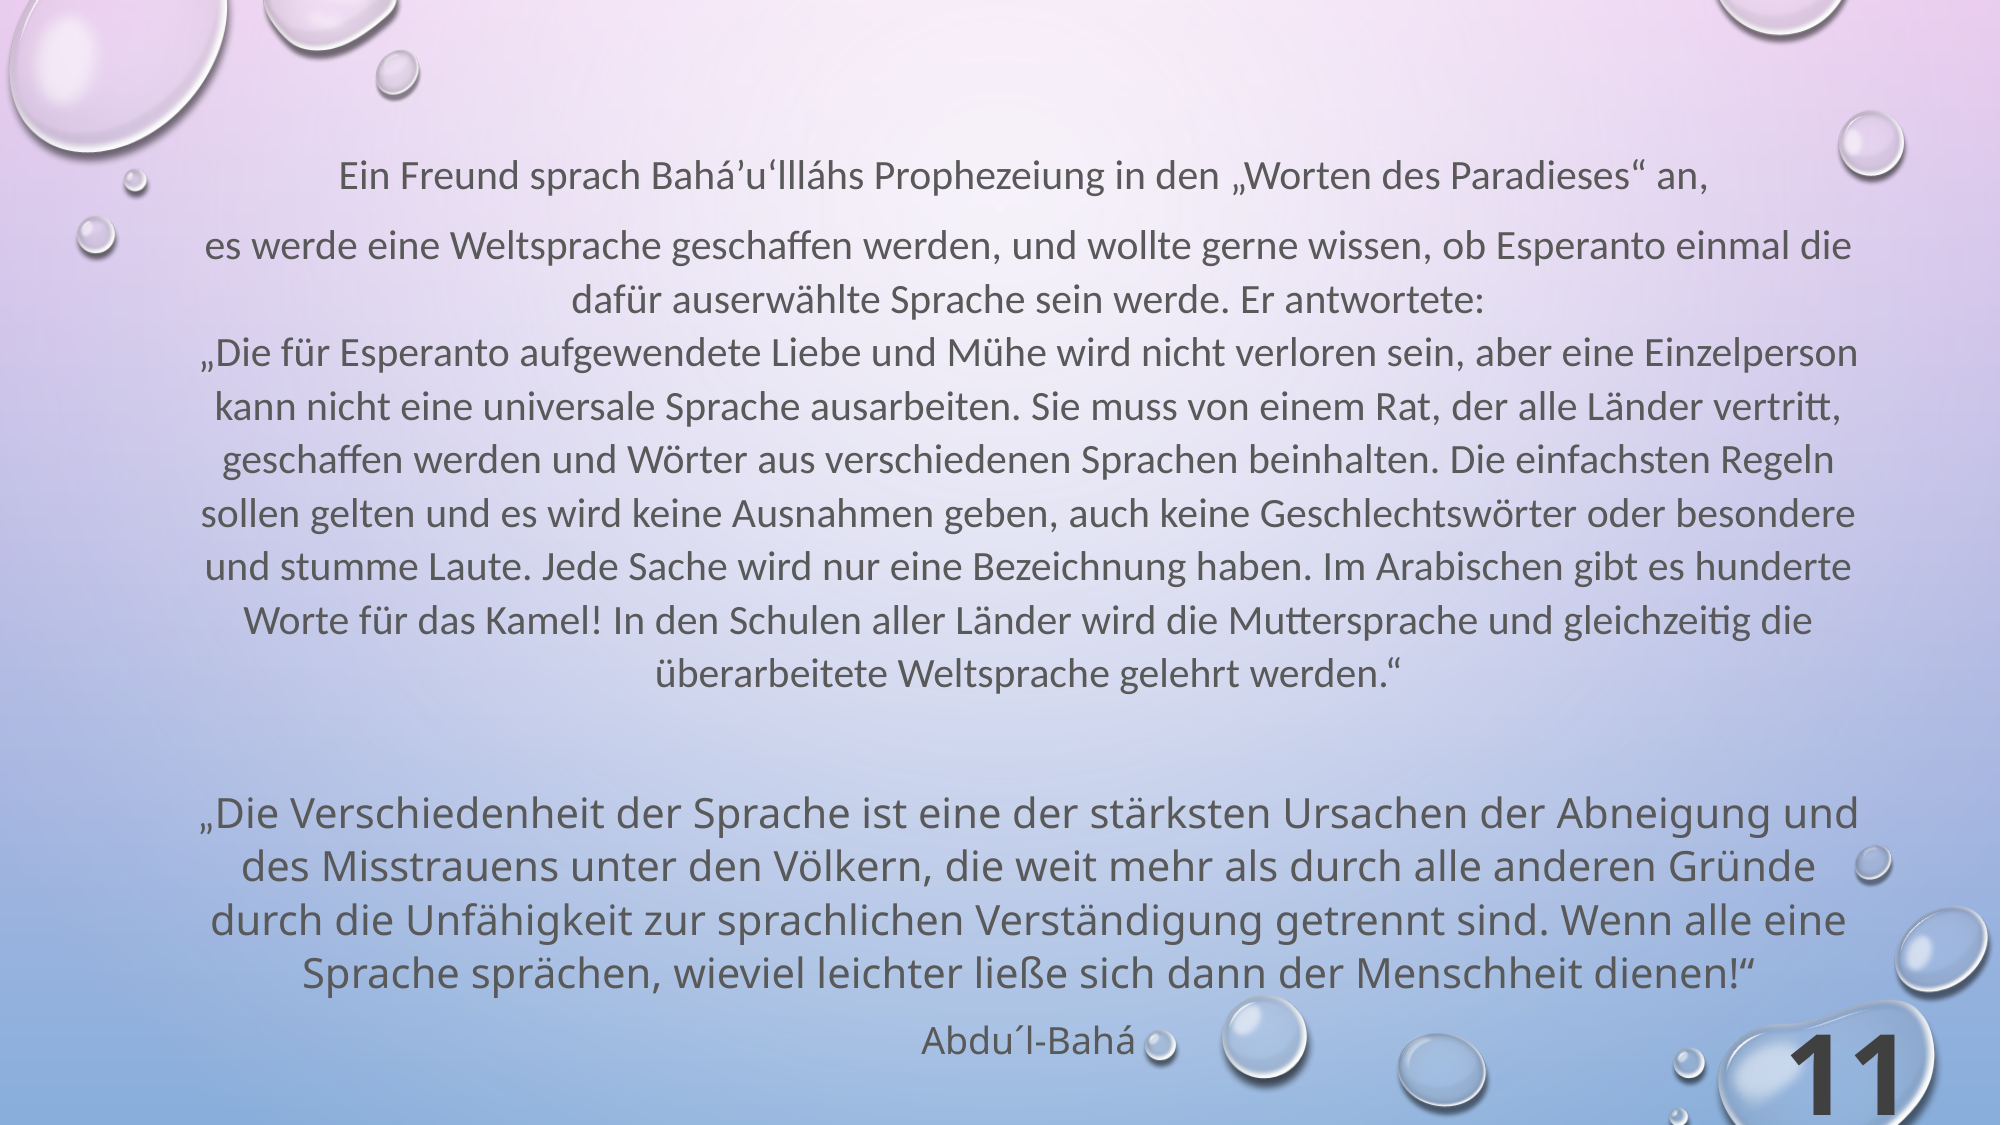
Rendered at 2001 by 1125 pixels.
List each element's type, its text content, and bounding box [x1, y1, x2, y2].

text_box Ein Freund sprach Bahá’u‘llláhs Prophezeiung in den „Worten des Paradieses“ an, es werde eine Weltsprache geschaffen werden, und wollte gerne wissen, ob Esperanto einmal die dafür auserwählte Sprache sein werde. Er antwortete: „Die für Esperanto aufgewendete Liebe und Mühe wird nicht verloren sein, aber eine Einzelperson kann nicht eine universale Sprache ausarbeiten. Sie muss von einem Rat, der alle Länder vertritt, geschaffen werden und Wörter aus verschiedenen Sprachen beinhalten. Die einfachsten Regeln sollen gelten und es wird keine Ausnahmen geben, auch keine Geschlechtswörter oder besondere und stumme Laute. Jede Sache wird nur eine Bezeichnung haben. Im Arabischen gibt es hunderte Worte für das Kamel! In den Schulen aller Länder wird die Muttersprache und gleichzeitig die überarbeitete Weltsprache gelehrt werden.“ „Die Verschiedenheit der Sprache ist eine der stärksten Ursachen der Abneigung und des Misstrauens unter den Völkern, die weit mehr als durch alle anderen Gründe durch die Unfähigkeit zur sprachlichen Verständigung getrennt sind. Wenn alle eine Sprache sprächen, wieviel leichter ließe sich dann der Menschheit dienen!“ Abdu´l-Bahá [165, 137, 1892, 1118]
text_box 11 [1769, 994, 1929, 1125]
picture [0, 0, 2000, 1125]
